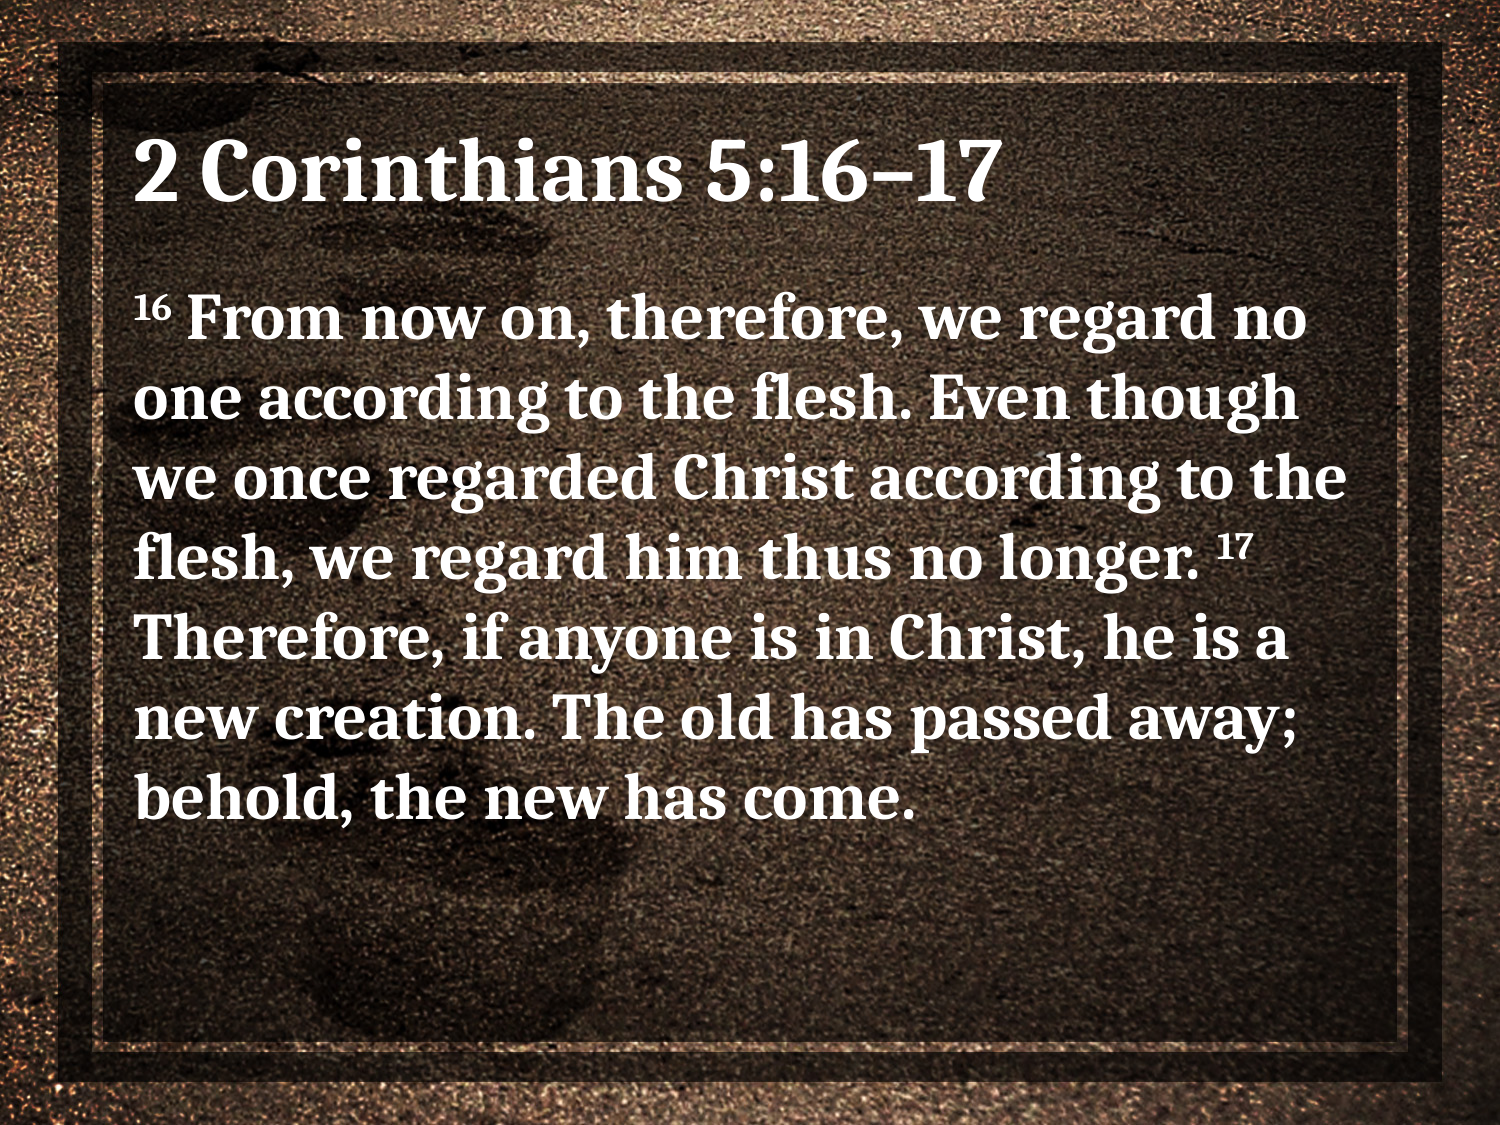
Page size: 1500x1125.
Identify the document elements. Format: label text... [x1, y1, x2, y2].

text_box 16 From now on, therefore, we regard no one according to the flesh. Even though we once regarded Christ according to the flesh, we regard him thus no longer. 17 Therefore, if anyone is in Christ, he is a new creation. The old has passed away; behold, the new has come. [118, 265, 1384, 841]
picture [0, 0, 1500, 1125]
title 2 Corinthians 5:16–17 [119, 87, 1384, 242]
